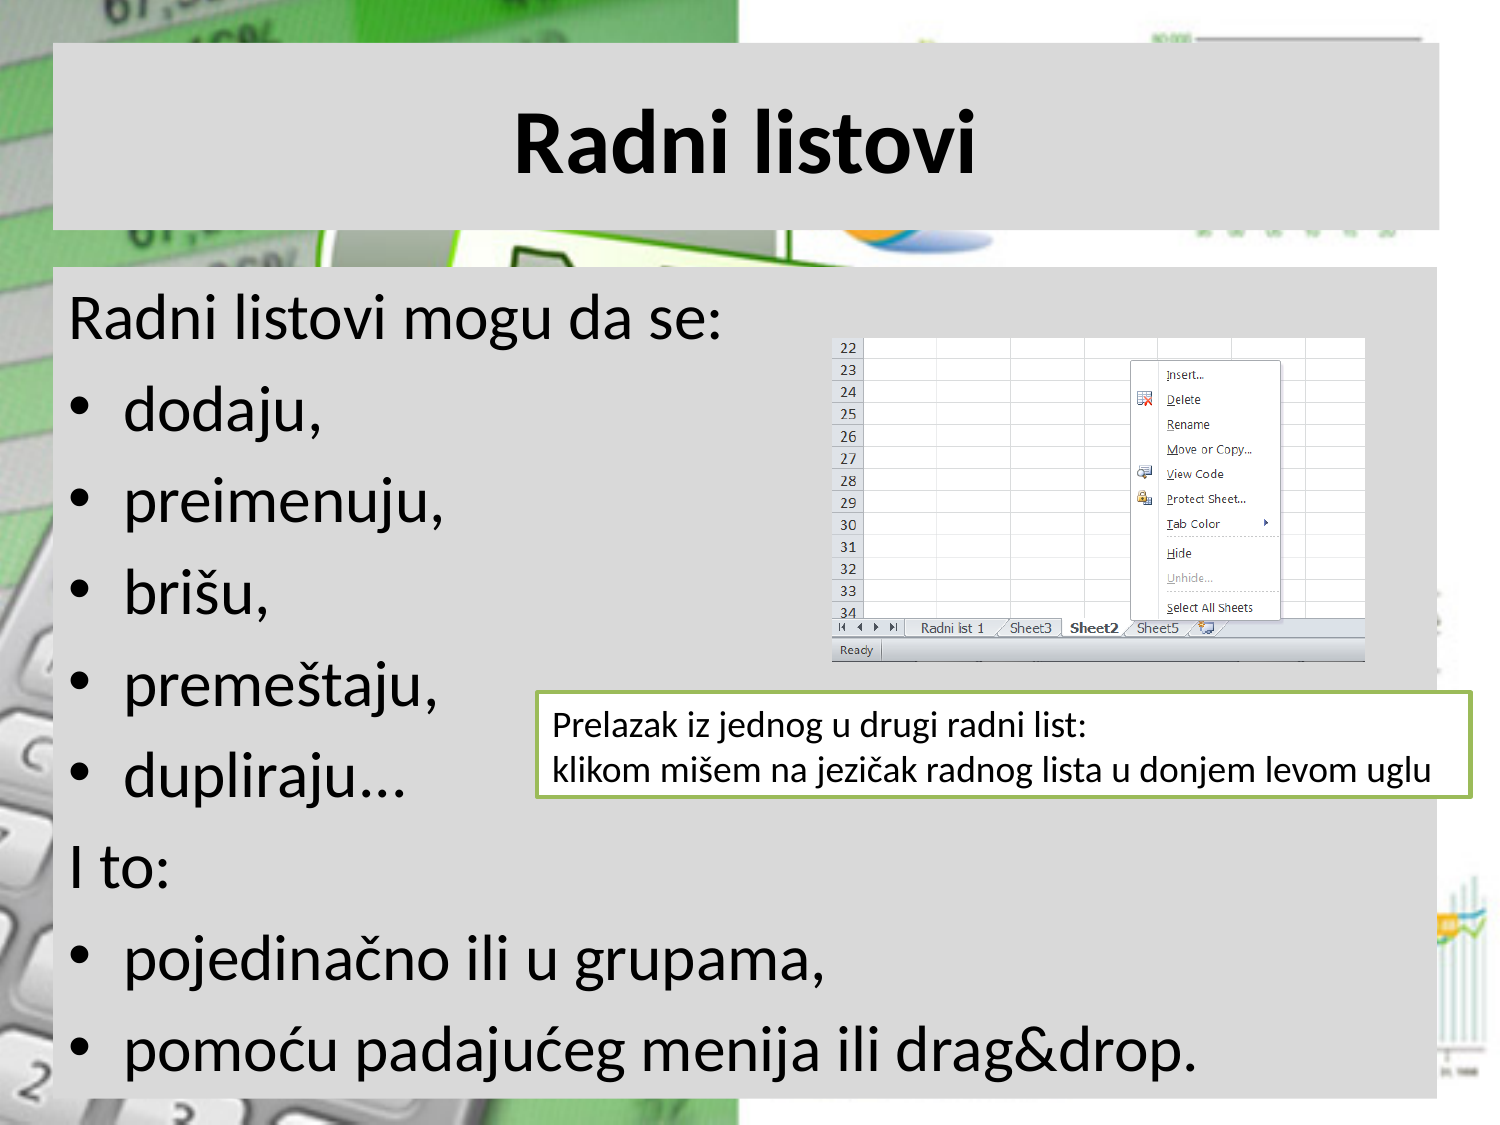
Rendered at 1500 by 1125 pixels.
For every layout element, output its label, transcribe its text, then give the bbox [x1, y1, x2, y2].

title Radni listovi [53, 42, 1440, 231]
list Radni listovi mogu da se: dodaju, preimenuju, brišu, premeštaju, dupliraju... I to: pojedinačno ili u grupama, pomoću padajućeg menija ili drag&drop. [53, 267, 1437, 1099]
picture [0, 0, 1500, 1125]
text_box Prelazak iz jednog u drugi radni list: klikom mišem na jezičak radnog lista u donjem levom uglu [535, 690, 1473, 799]
